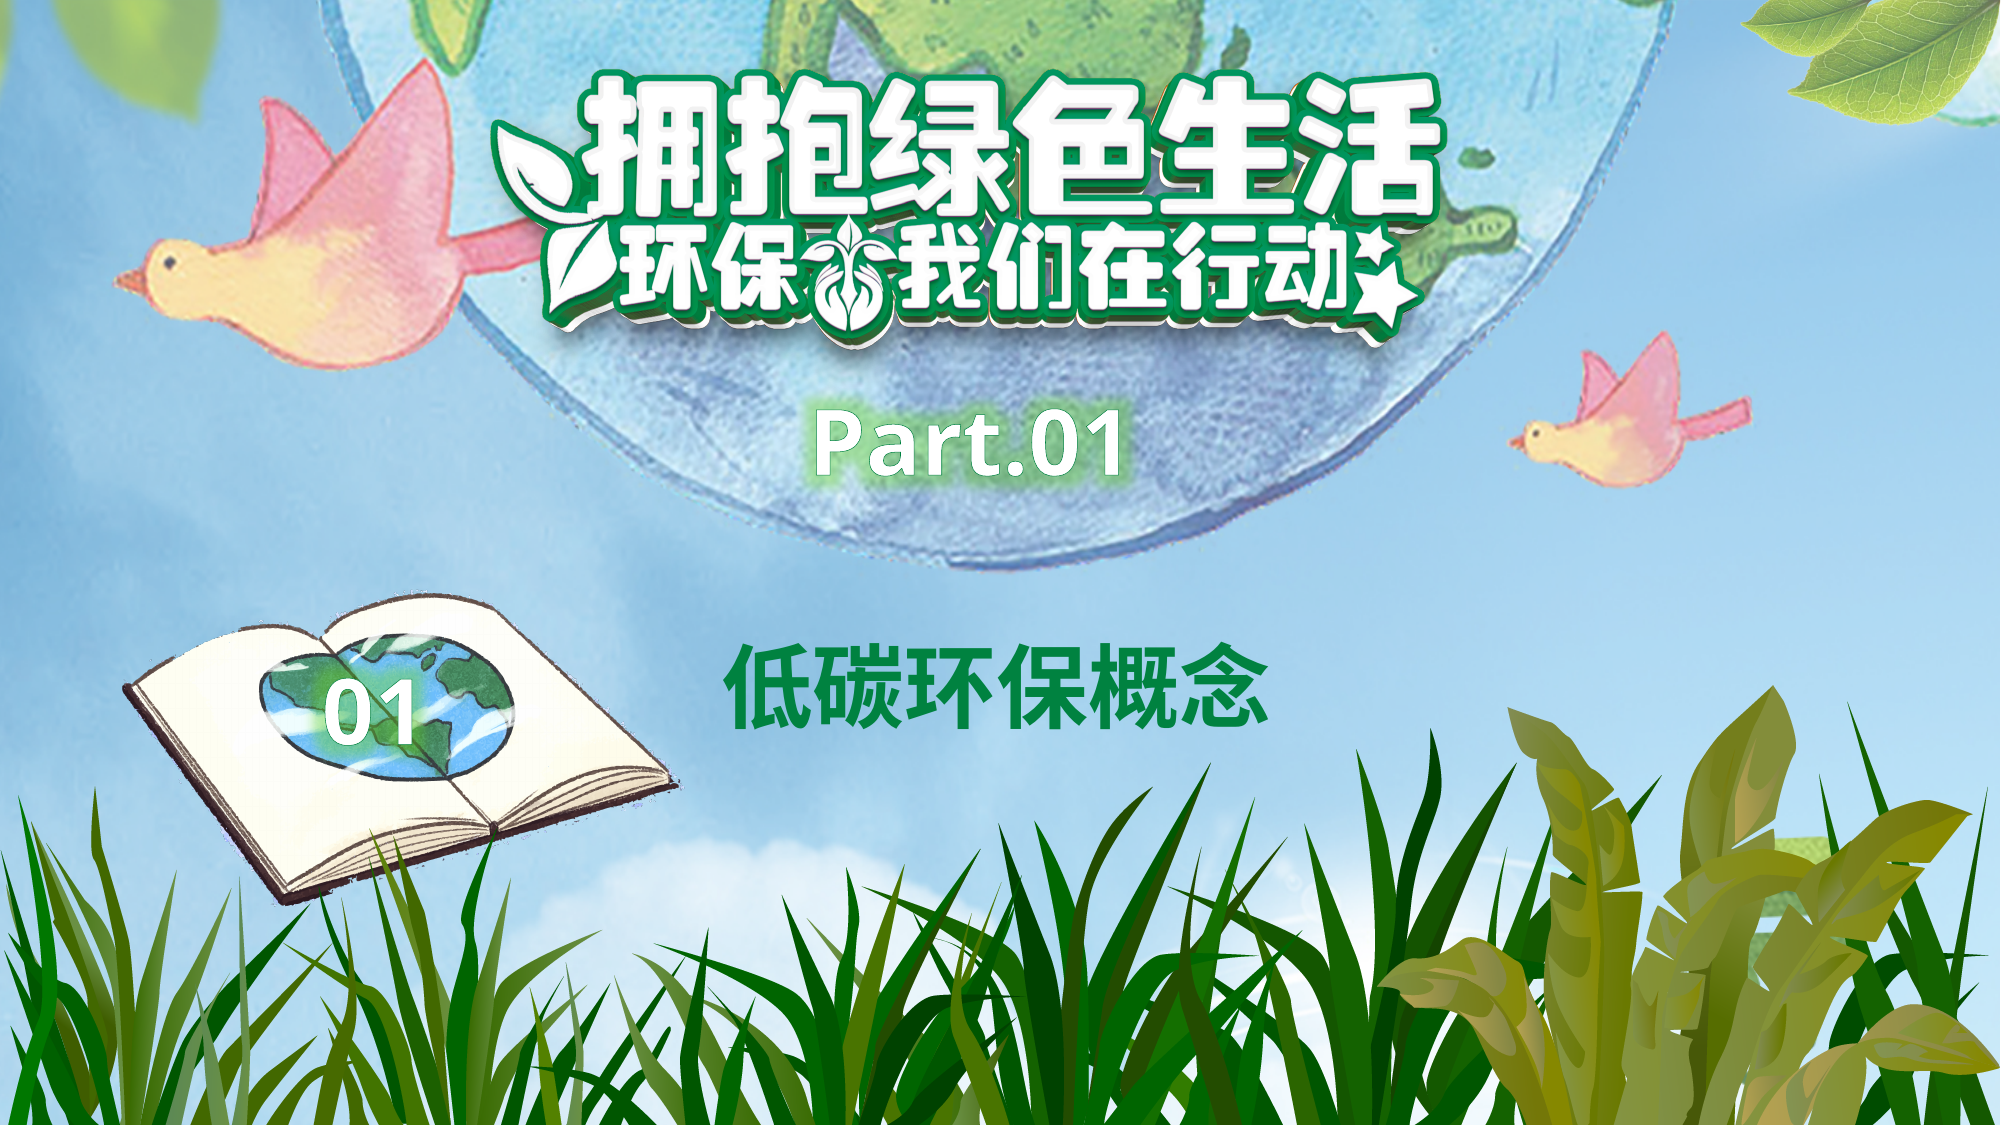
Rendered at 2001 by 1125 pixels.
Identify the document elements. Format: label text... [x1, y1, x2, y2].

picture [0, 15, 2000, 1125]
text_box Part.01 [793, 390, 1285, 501]
text_box 低碳环保概念 [764, 622, 1320, 685]
